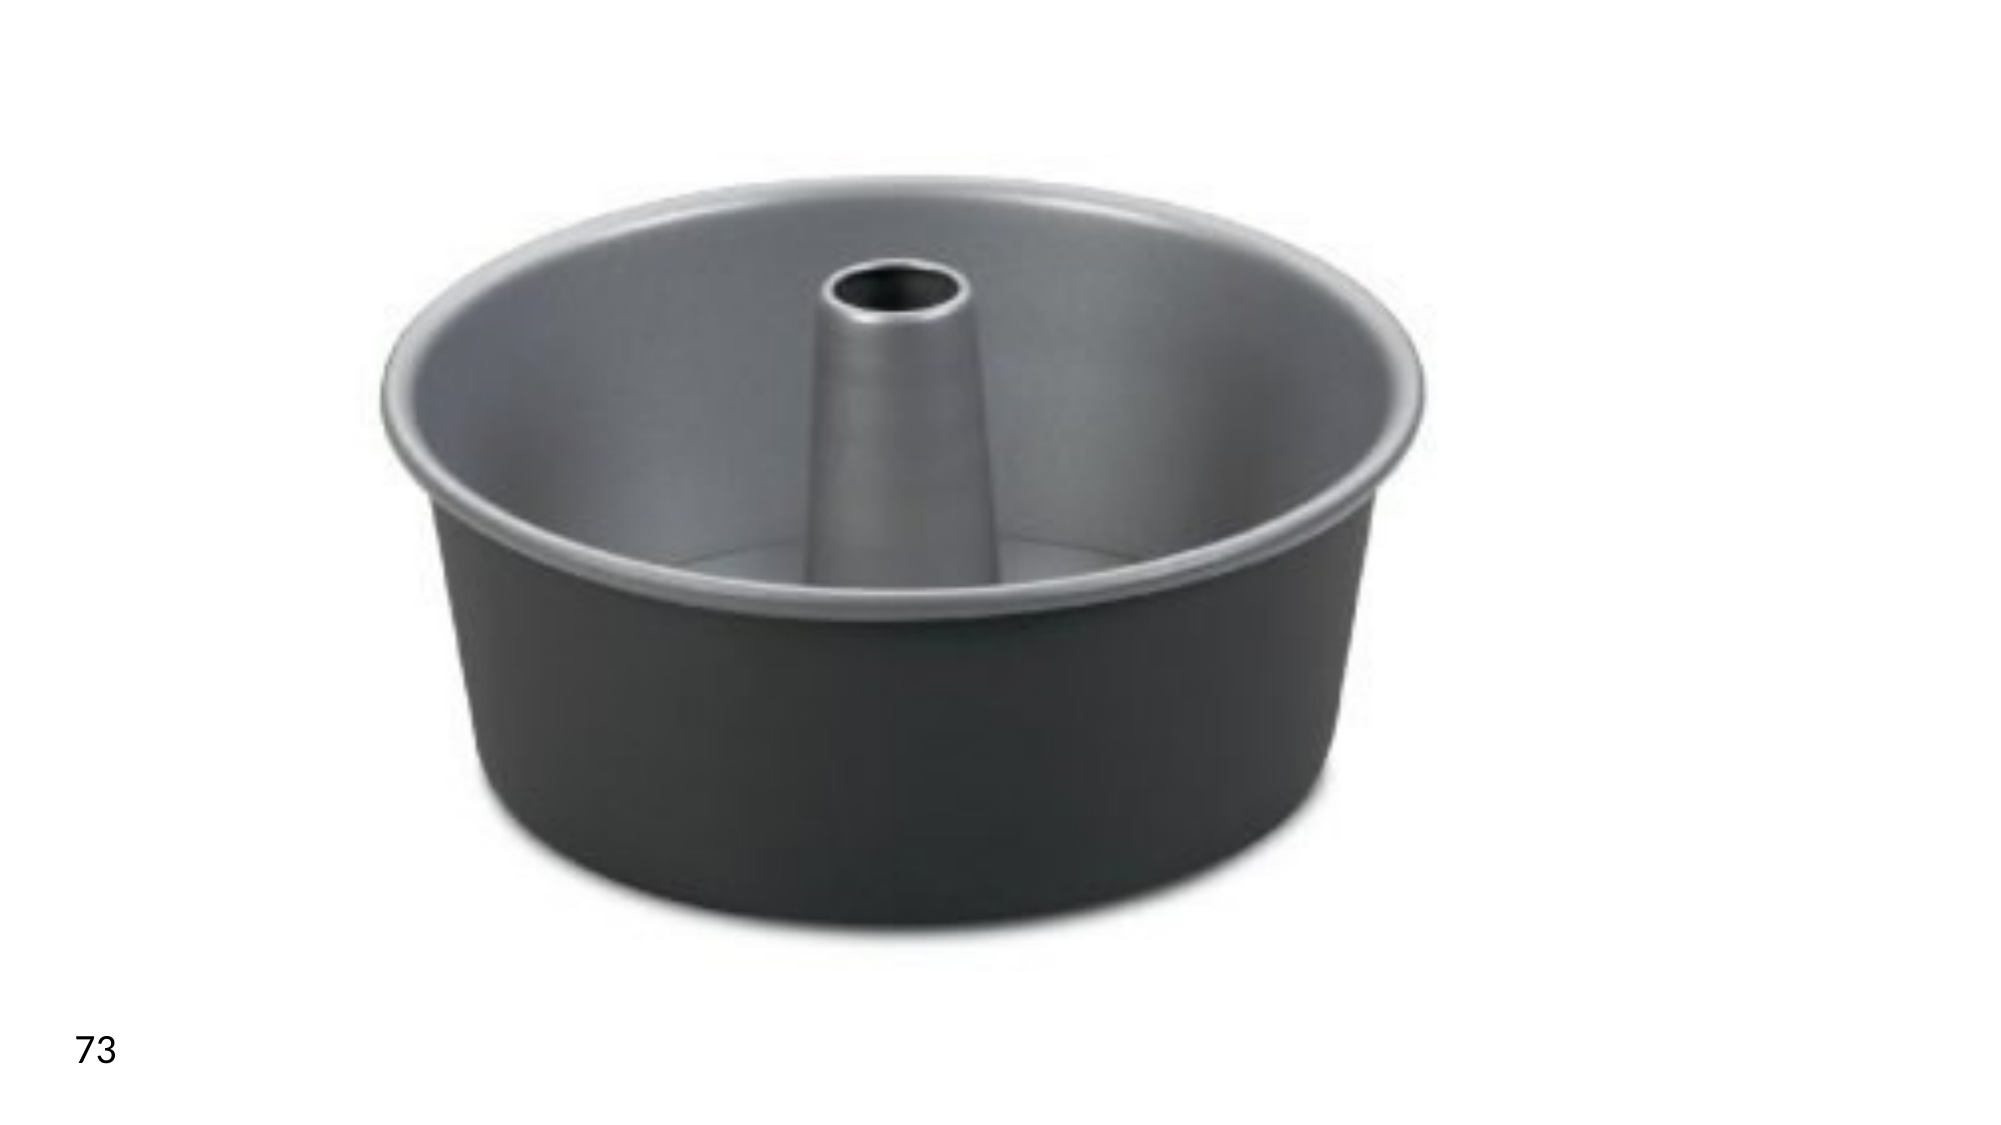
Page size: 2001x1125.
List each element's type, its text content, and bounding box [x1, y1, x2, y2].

text_box 73 [59, 1014, 132, 1079]
picture [354, 154, 1437, 971]
